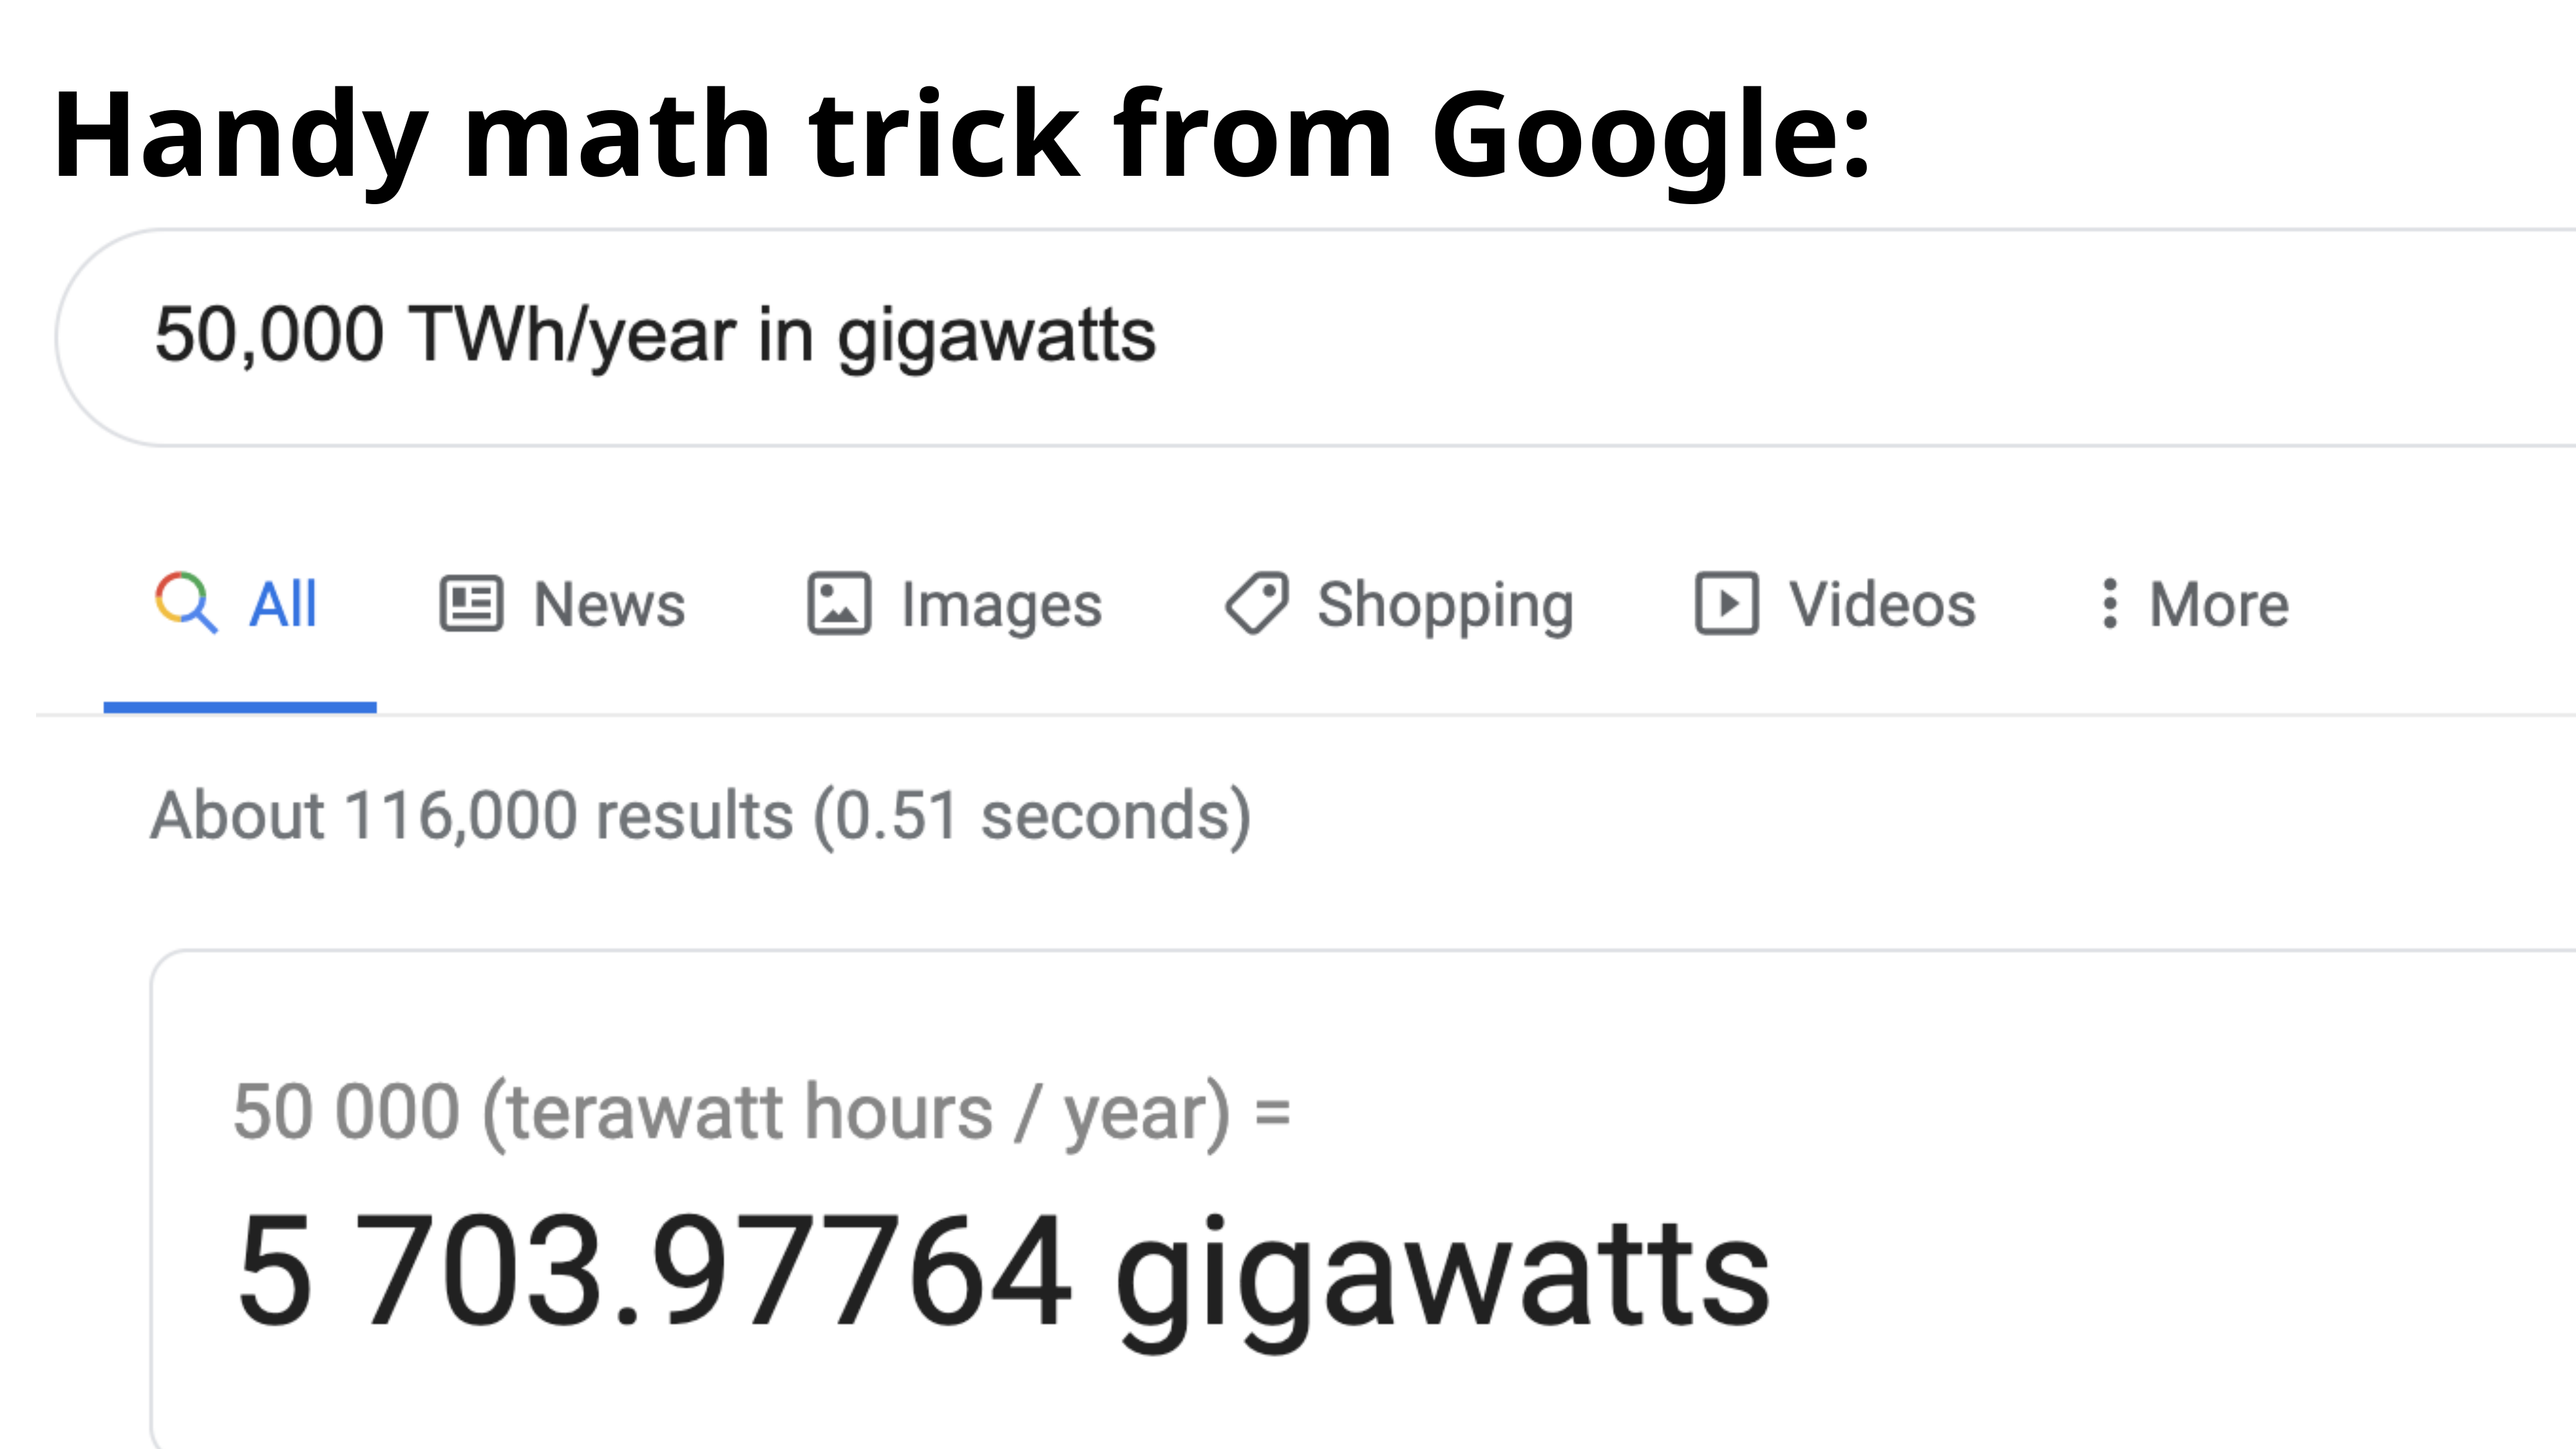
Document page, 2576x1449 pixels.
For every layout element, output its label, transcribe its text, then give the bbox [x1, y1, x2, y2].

picture [36, 205, 2576, 1449]
text_box Handy math trick from Google: [41, 50, 1883, 205]
